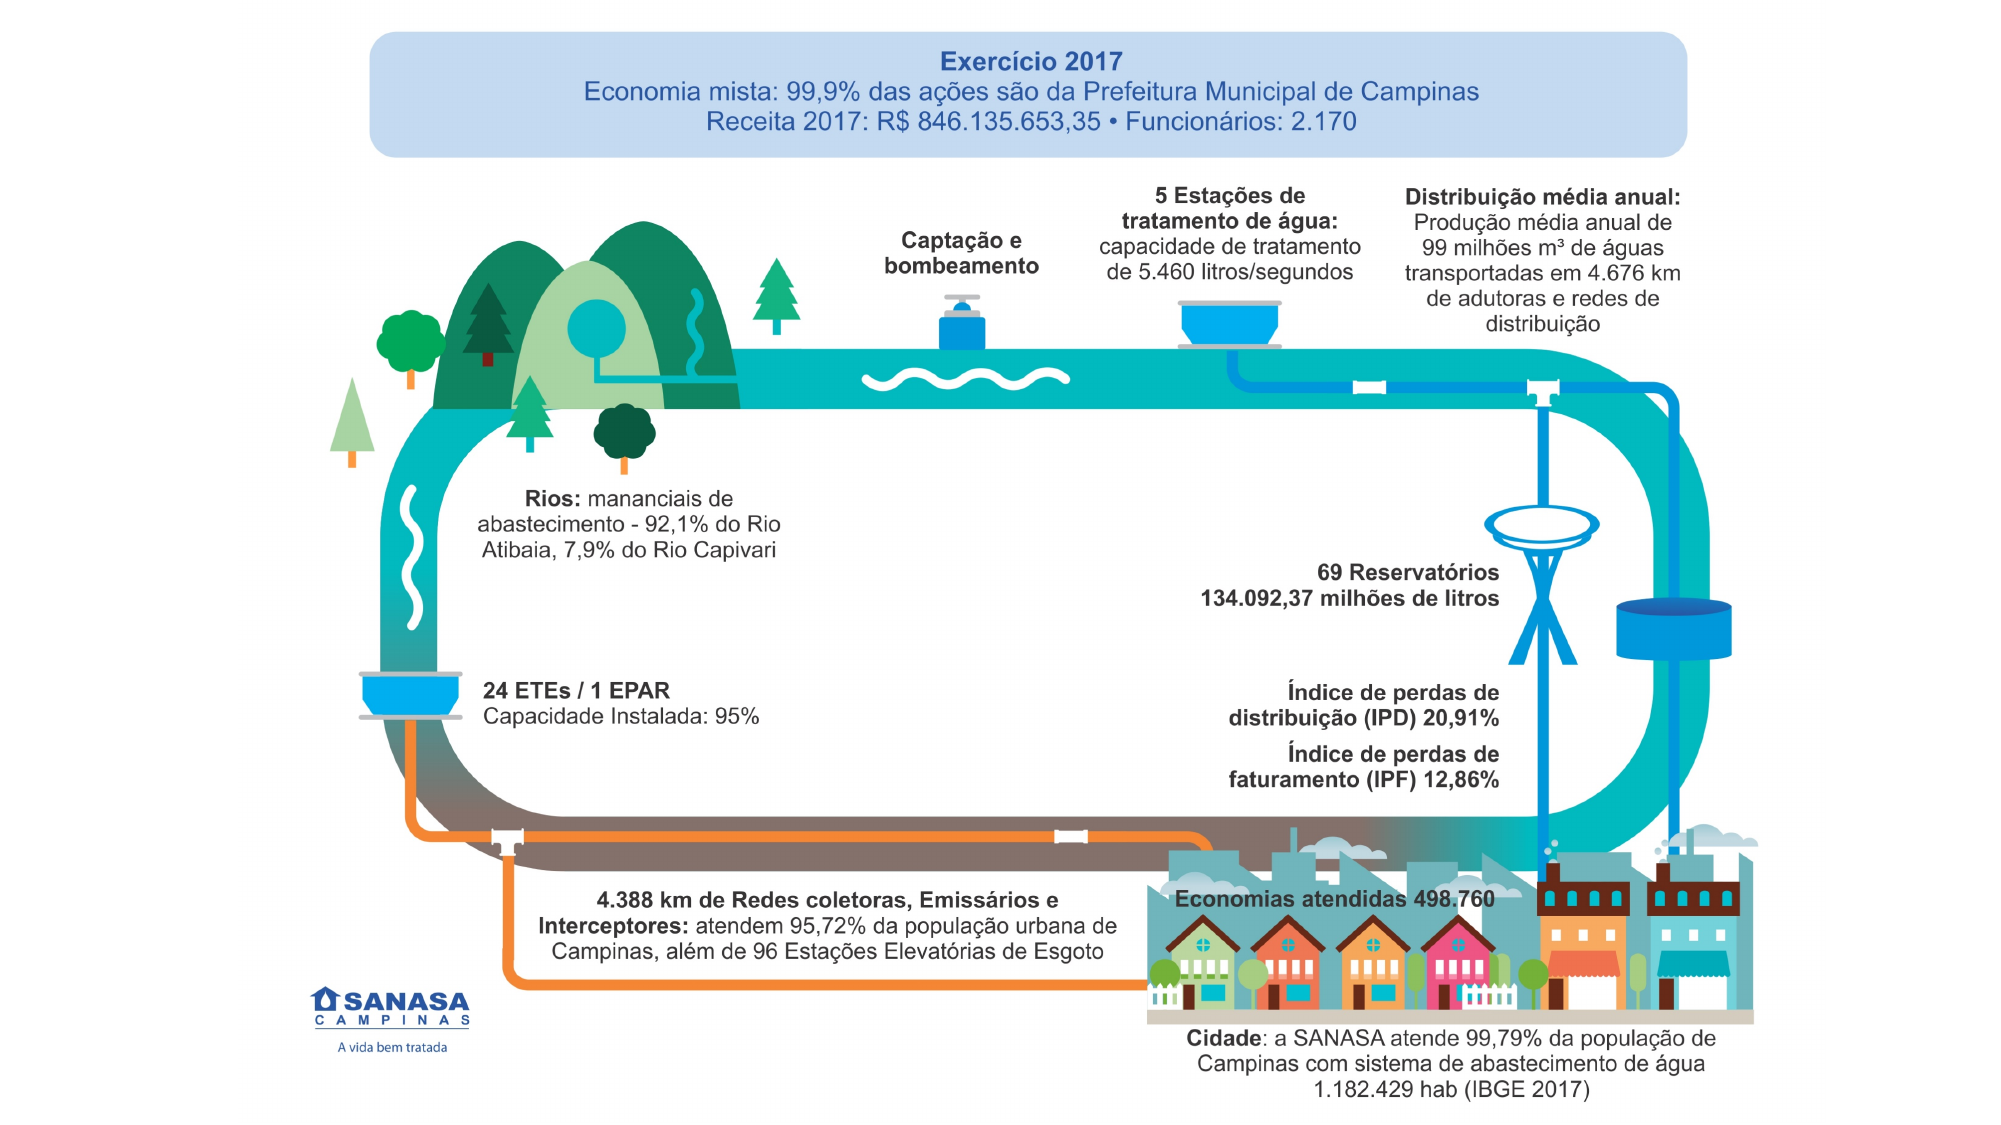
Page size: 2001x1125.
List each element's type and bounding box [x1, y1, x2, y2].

list [238, 0, 1826, 1123]
